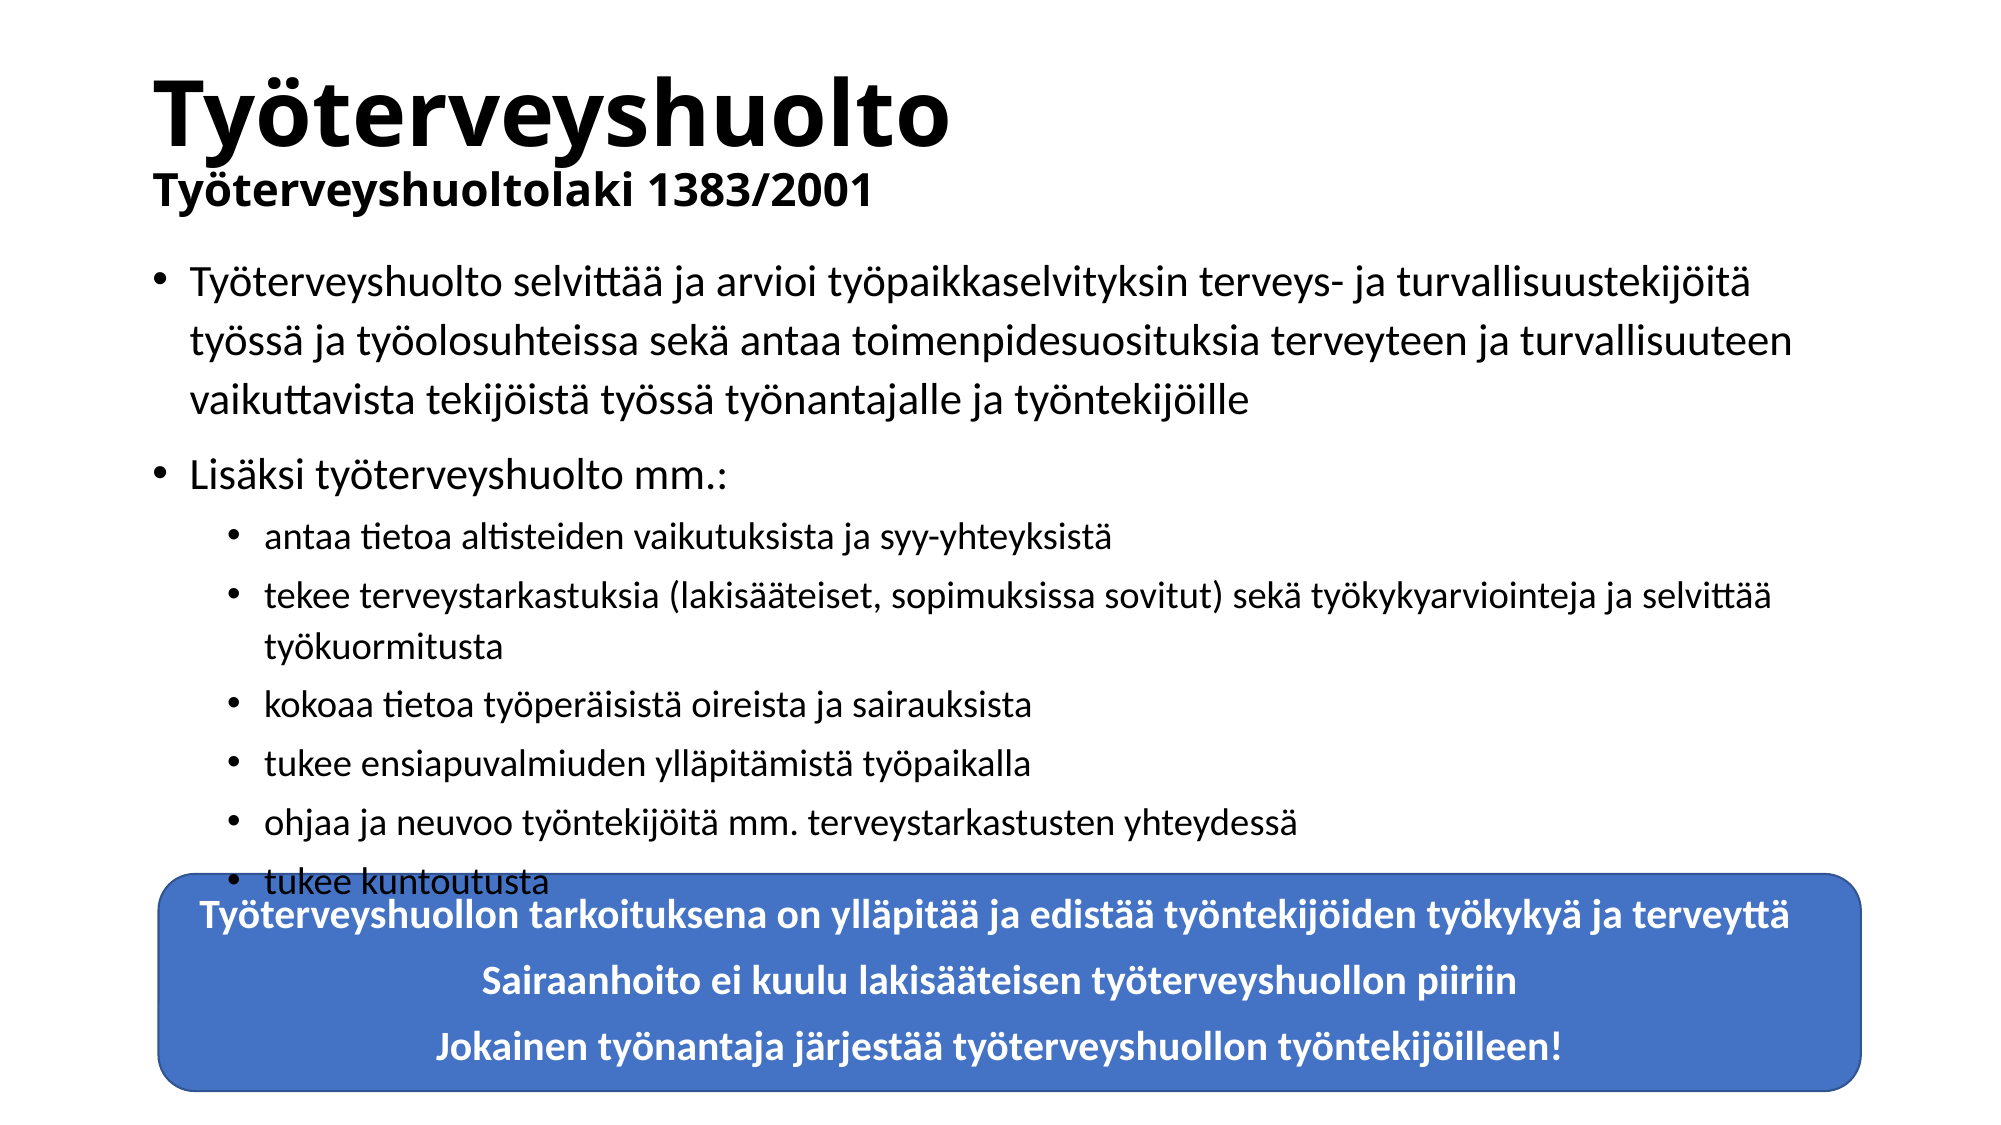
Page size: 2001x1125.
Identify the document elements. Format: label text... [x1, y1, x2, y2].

text_box [167, 1080, 1852, 1093]
title Työterveyshuolto Työterveyshuoltolaki 1383/2001 [137, 59, 1863, 224]
list Työterveyshuolto selvittää ja arvioi työpaikkaselvityksin terveys- ja turvallisuustekijöitä työssä ja työolosuhteissa sekä antaa toimenpidesuosituksia terveyteen ja turvallisuuteen vaikuttavista tekijöistä työssä työnantajalle ja työntekijöille Lisäksi työterveyshuolto mm.: antaa tietoa altisteiden vaikutuksista ja syy-yhteyksistä tekee terveystarkastuksia (lakisääteiset, sopimuksissa sovitut) sekä työkykyarviointeja ja selvittää työkuormitusta kokoaa tietoa työperäisistä oireista ja sairauksista tukee ensiapuvalmiuden ylläpitämistä työpaikalla ohjaa ja neuvoo työntekijöitä mm. terveystarkastusten yhteydessä tukee kuntoutusta [137, 238, 1863, 885]
list Työterveyshuollon tarkoituksena on ylläpitää ja edistää työntekijöiden työkykyä ja terveyttä Sairaanhoito ei kuulu lakisääteisen työterveyshuollon piiriin Jokainen työnantaja järjestää työterveyshuollon työntekijöilleen! [137, 885, 1863, 1080]
